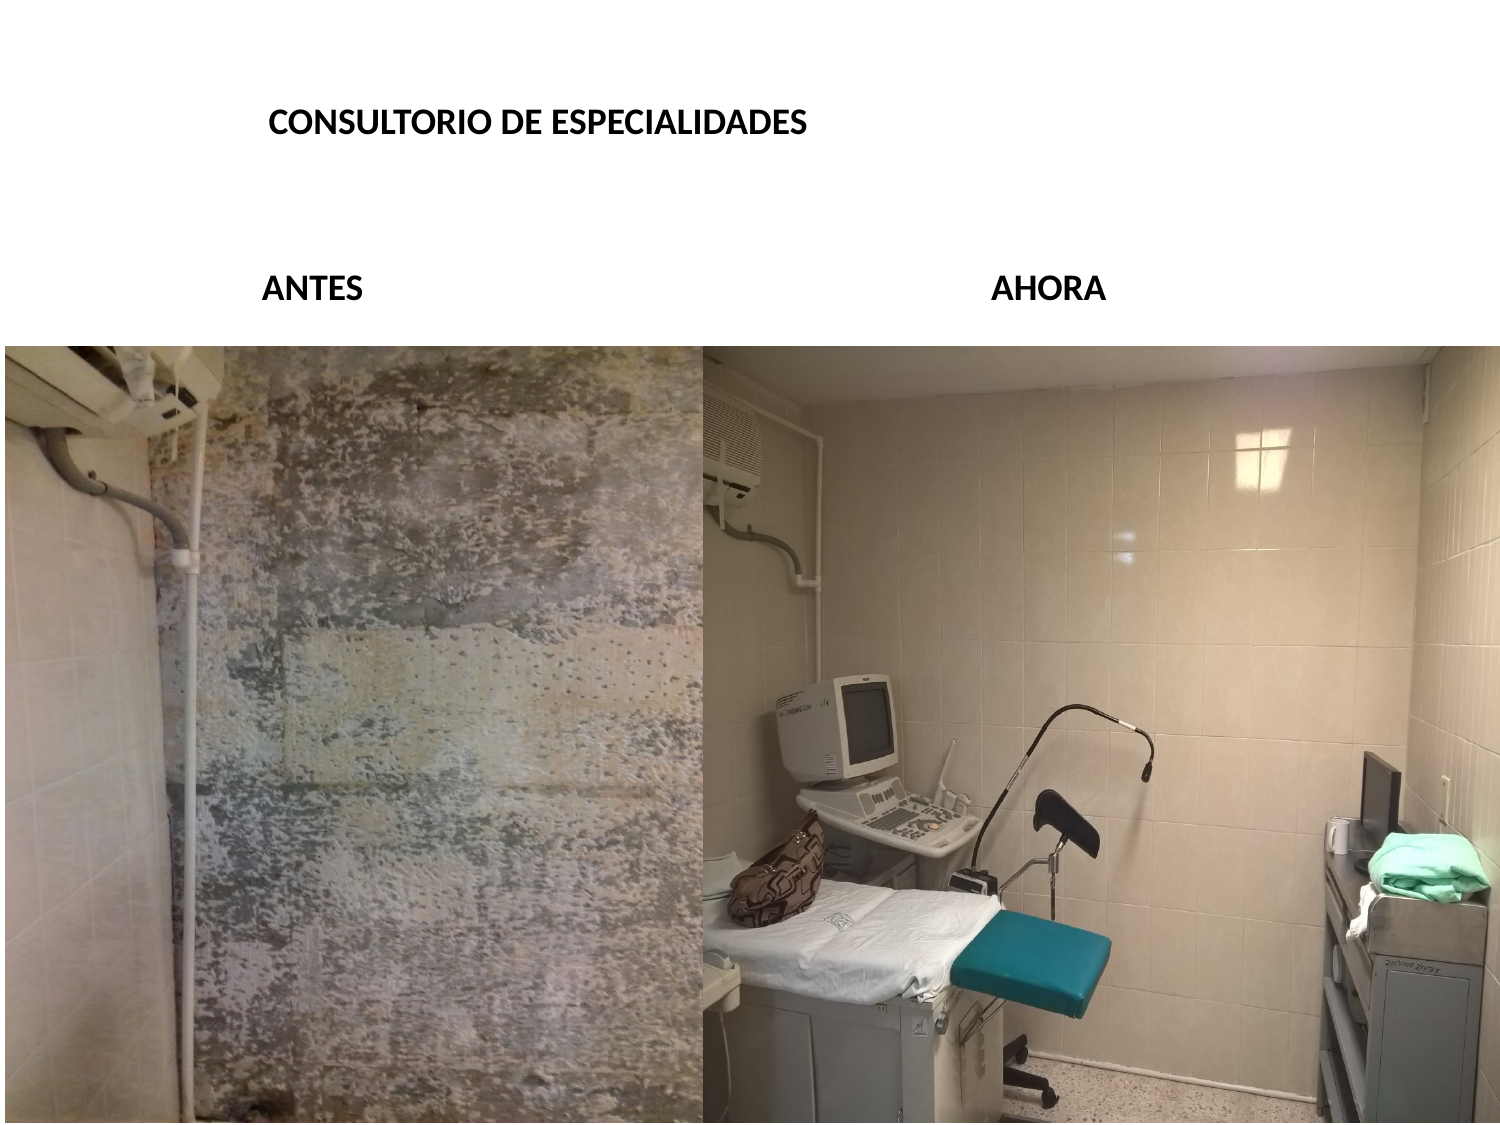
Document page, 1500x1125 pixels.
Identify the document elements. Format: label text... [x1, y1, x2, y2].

picture [5, 346, 1500, 1124]
text_box CONSULTORIO DE ESPECIALIDADES [253, 89, 1105, 150]
text_box ANTES [94, 255, 532, 315]
text_box AHORA [830, 255, 1268, 315]
